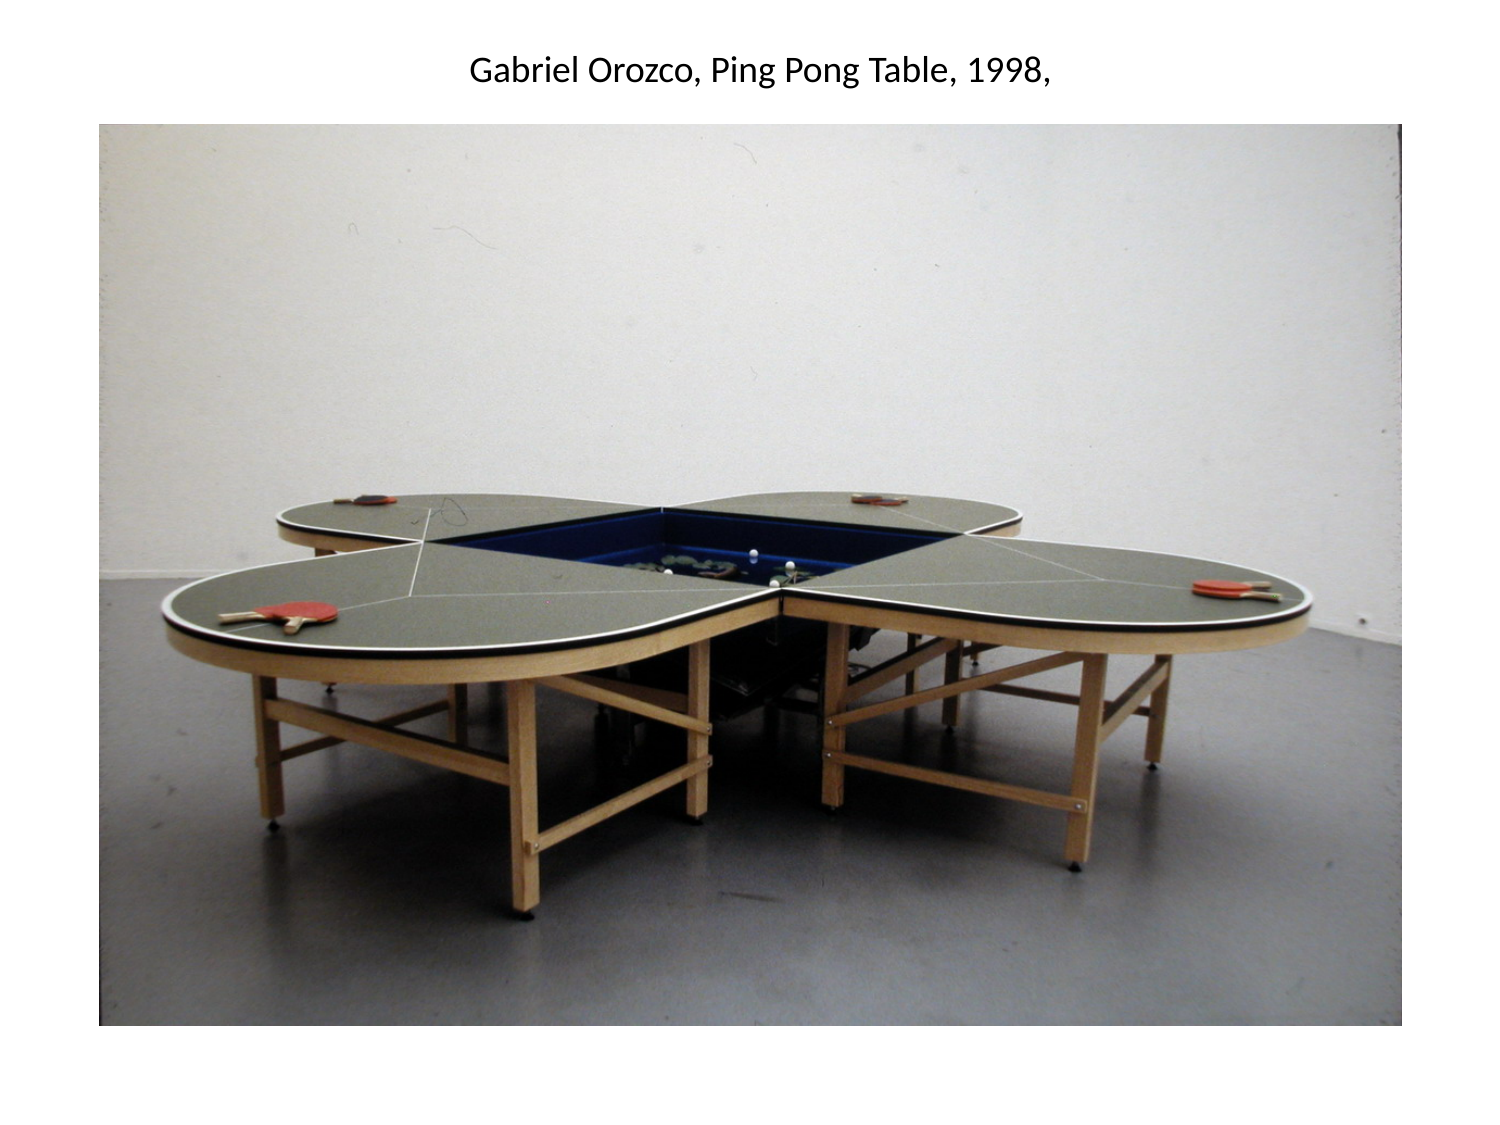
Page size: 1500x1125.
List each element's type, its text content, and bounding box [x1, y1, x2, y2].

picture [99, 124, 1402, 1026]
text_box Gabriel Orozco, Ping Pong Table, 1998, [454, 37, 1076, 98]
